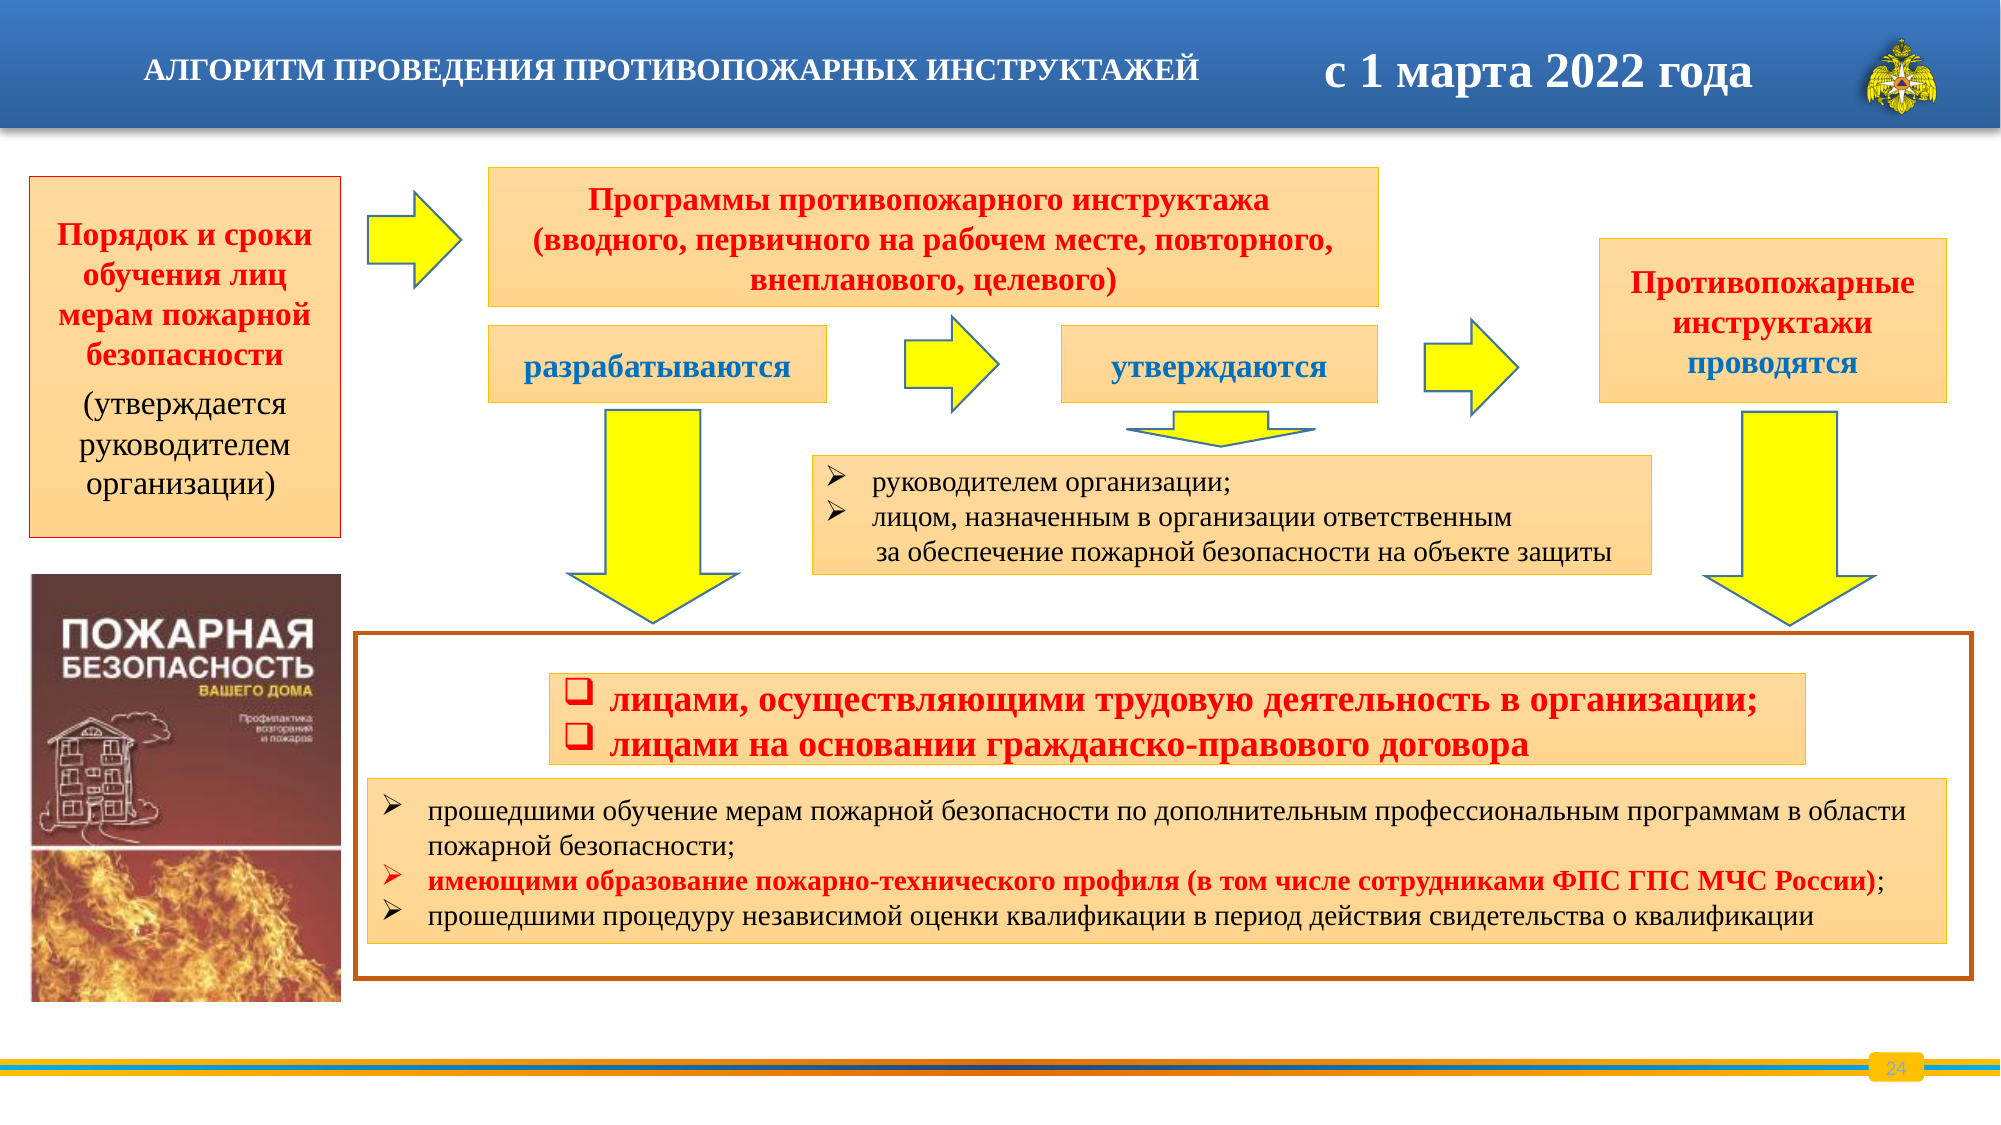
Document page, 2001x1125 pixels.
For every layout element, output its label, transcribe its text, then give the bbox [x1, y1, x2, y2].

title АЛГОРИТМ ПРОВЕДЕНИЯ ПРОТИВОПОЖАРНЫХ ИНСТРУКТАЖЕЙ [80, 15, 1264, 127]
text_box [904, 313, 1001, 415]
text_box [366, 189, 463, 290]
text_box Порядок и сроки обучения лиц мерам пожарной безопасности (утверждается руководителем организации) [29, 176, 341, 538]
text_box руководителем организации; лицом, назначенным в организации ответственным за обеспечение пожарной безопасности на объекте защиты [812, 455, 1652, 575]
text_box разрабатываются [488, 325, 827, 403]
text_box [564, 408, 742, 625]
text_box утверждаются [1061, 325, 1378, 403]
picture [29, 574, 341, 1002]
text_box [355, 632, 1972, 979]
text_box [1701, 410, 1878, 627]
picture [1866, 36, 1937, 116]
text_box [1126, 410, 1316, 448]
text_box с 1 марта 2022 года [1300, 17, 1790, 129]
text_box [1423, 317, 1520, 418]
slide_number 24 [1868, 1052, 1925, 1082]
text_box Программы противопожарного инструктажа (вводного, первичного на рабочем месте, повторного, внепланового, целевого) [488, 167, 1379, 307]
text_box Противопожарные инструктажи проводятся [1599, 238, 1947, 403]
